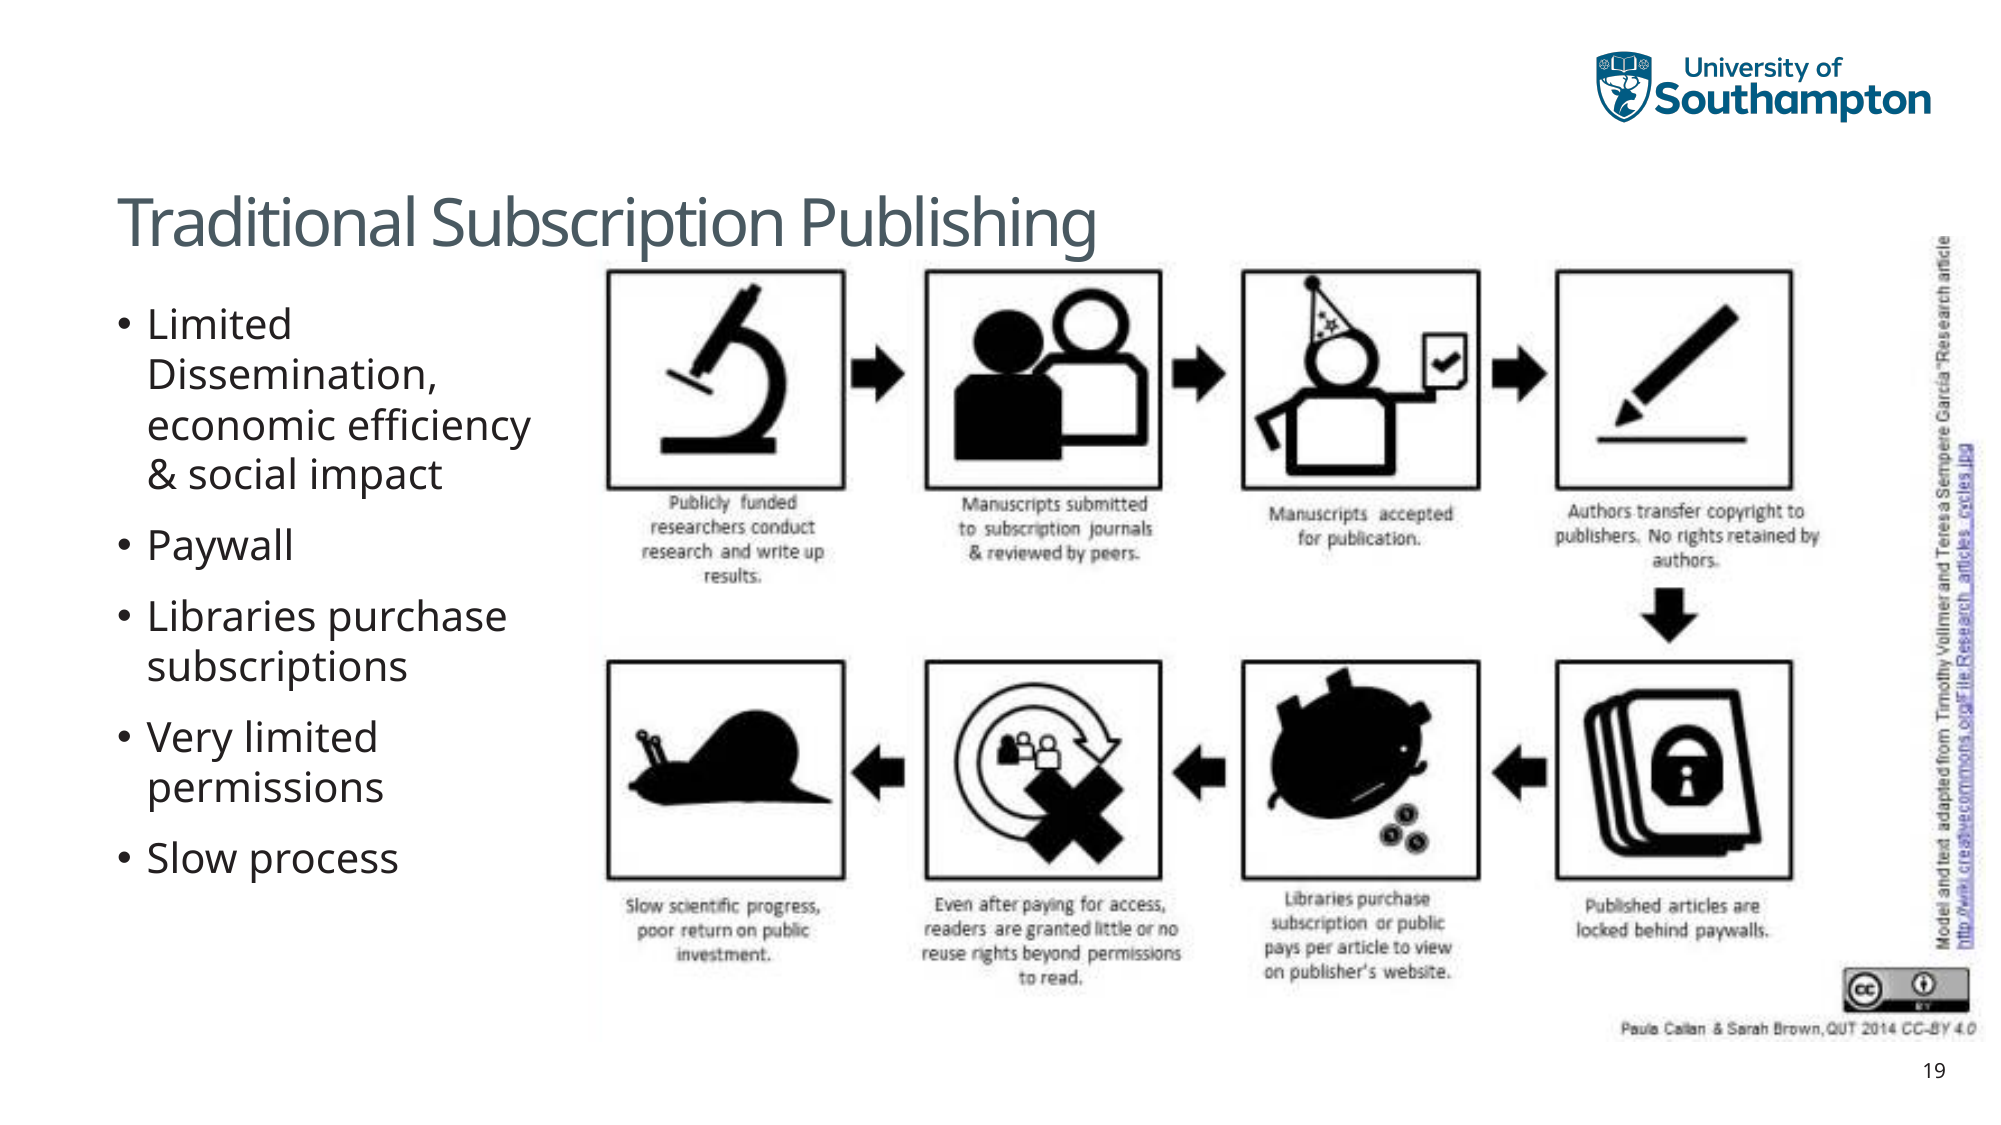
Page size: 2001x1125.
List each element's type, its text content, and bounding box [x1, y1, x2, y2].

picture [1823, 97, 1830, 113]
picture [588, 236, 1990, 1058]
picture [1607, 76, 1624, 88]
picture [1758, 97, 1766, 113]
picture [1890, 97, 1900, 108]
picture [1527, 0, 2000, 220]
picture [1808, 97, 1815, 113]
picture [1600, 80, 1617, 111]
text_box Limited Dissemination, economic efficiency & social impact Paywall Libraries purchase subscriptions Very limited permissions Slow process [102, 290, 583, 1024]
picture [1626, 76, 1636, 88]
title Traditional Subscription Publishing [102, 113, 1898, 268]
picture [1689, 97, 1698, 108]
picture [1847, 97, 1857, 108]
picture [1730, 97, 1736, 113]
picture [1626, 78, 1648, 111]
picture [1782, 97, 1791, 108]
